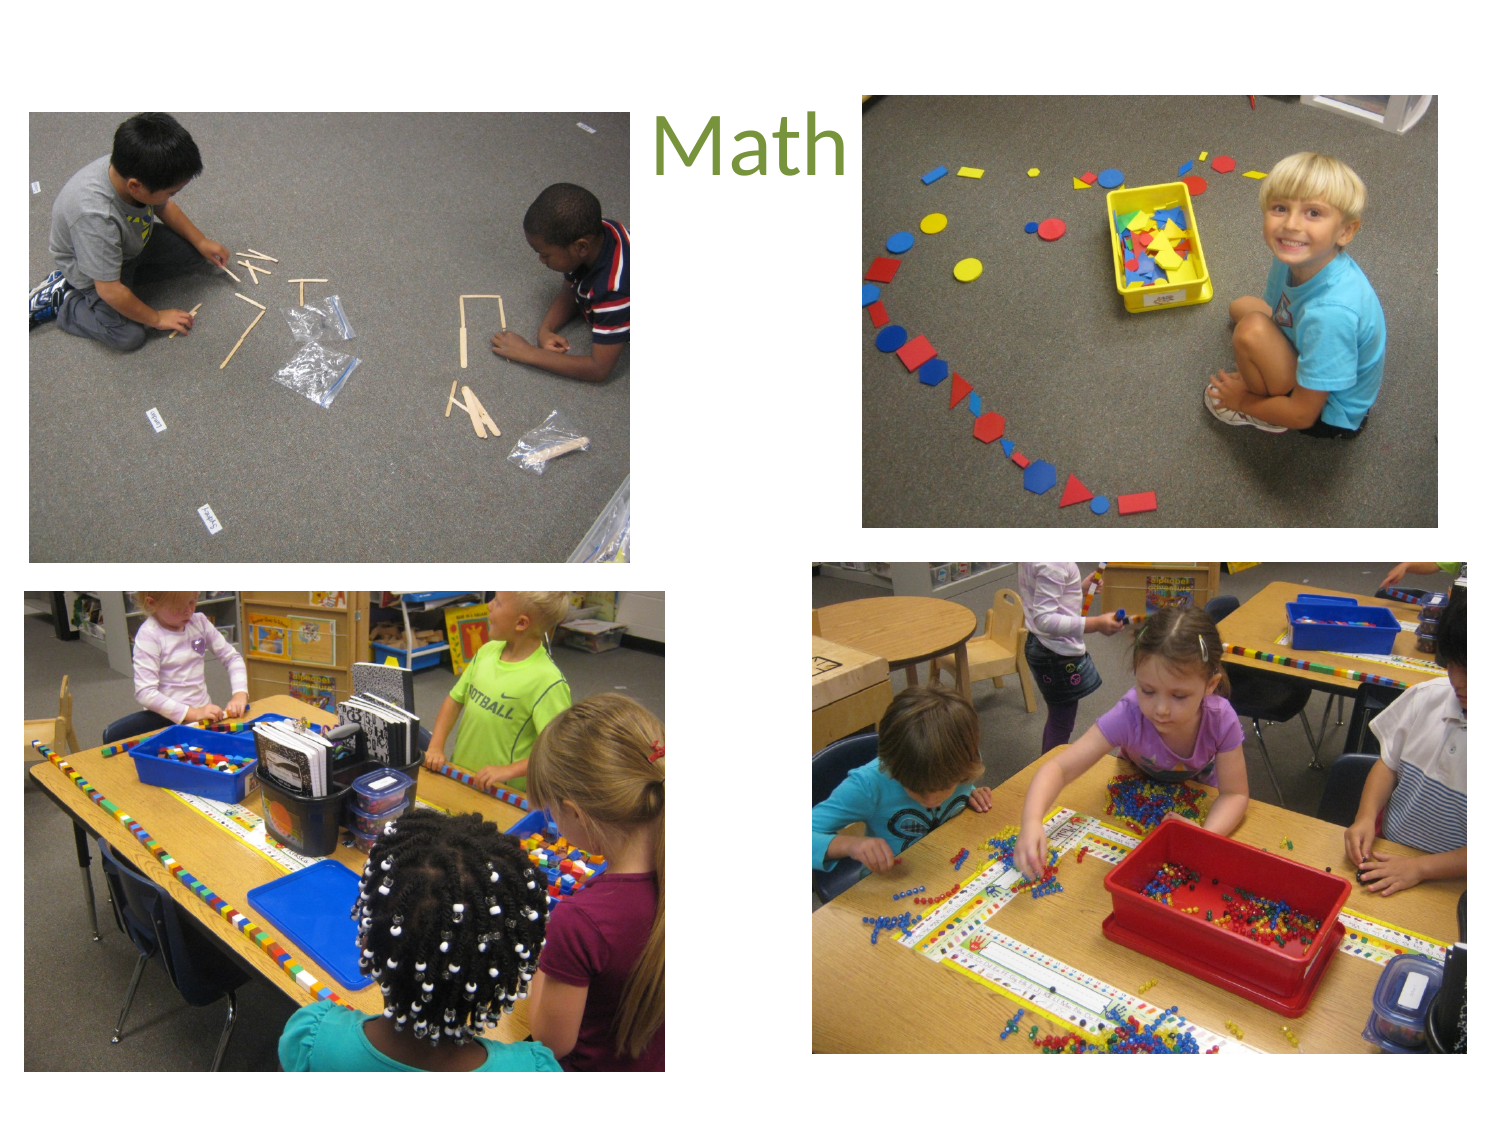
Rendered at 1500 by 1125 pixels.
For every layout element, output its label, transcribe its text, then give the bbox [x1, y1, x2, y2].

picture [24, 591, 665, 1073]
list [29, 112, 630, 563]
title Math [75, 45, 1425, 233]
picture [862, 95, 1438, 528]
picture [812, 562, 1467, 1054]
